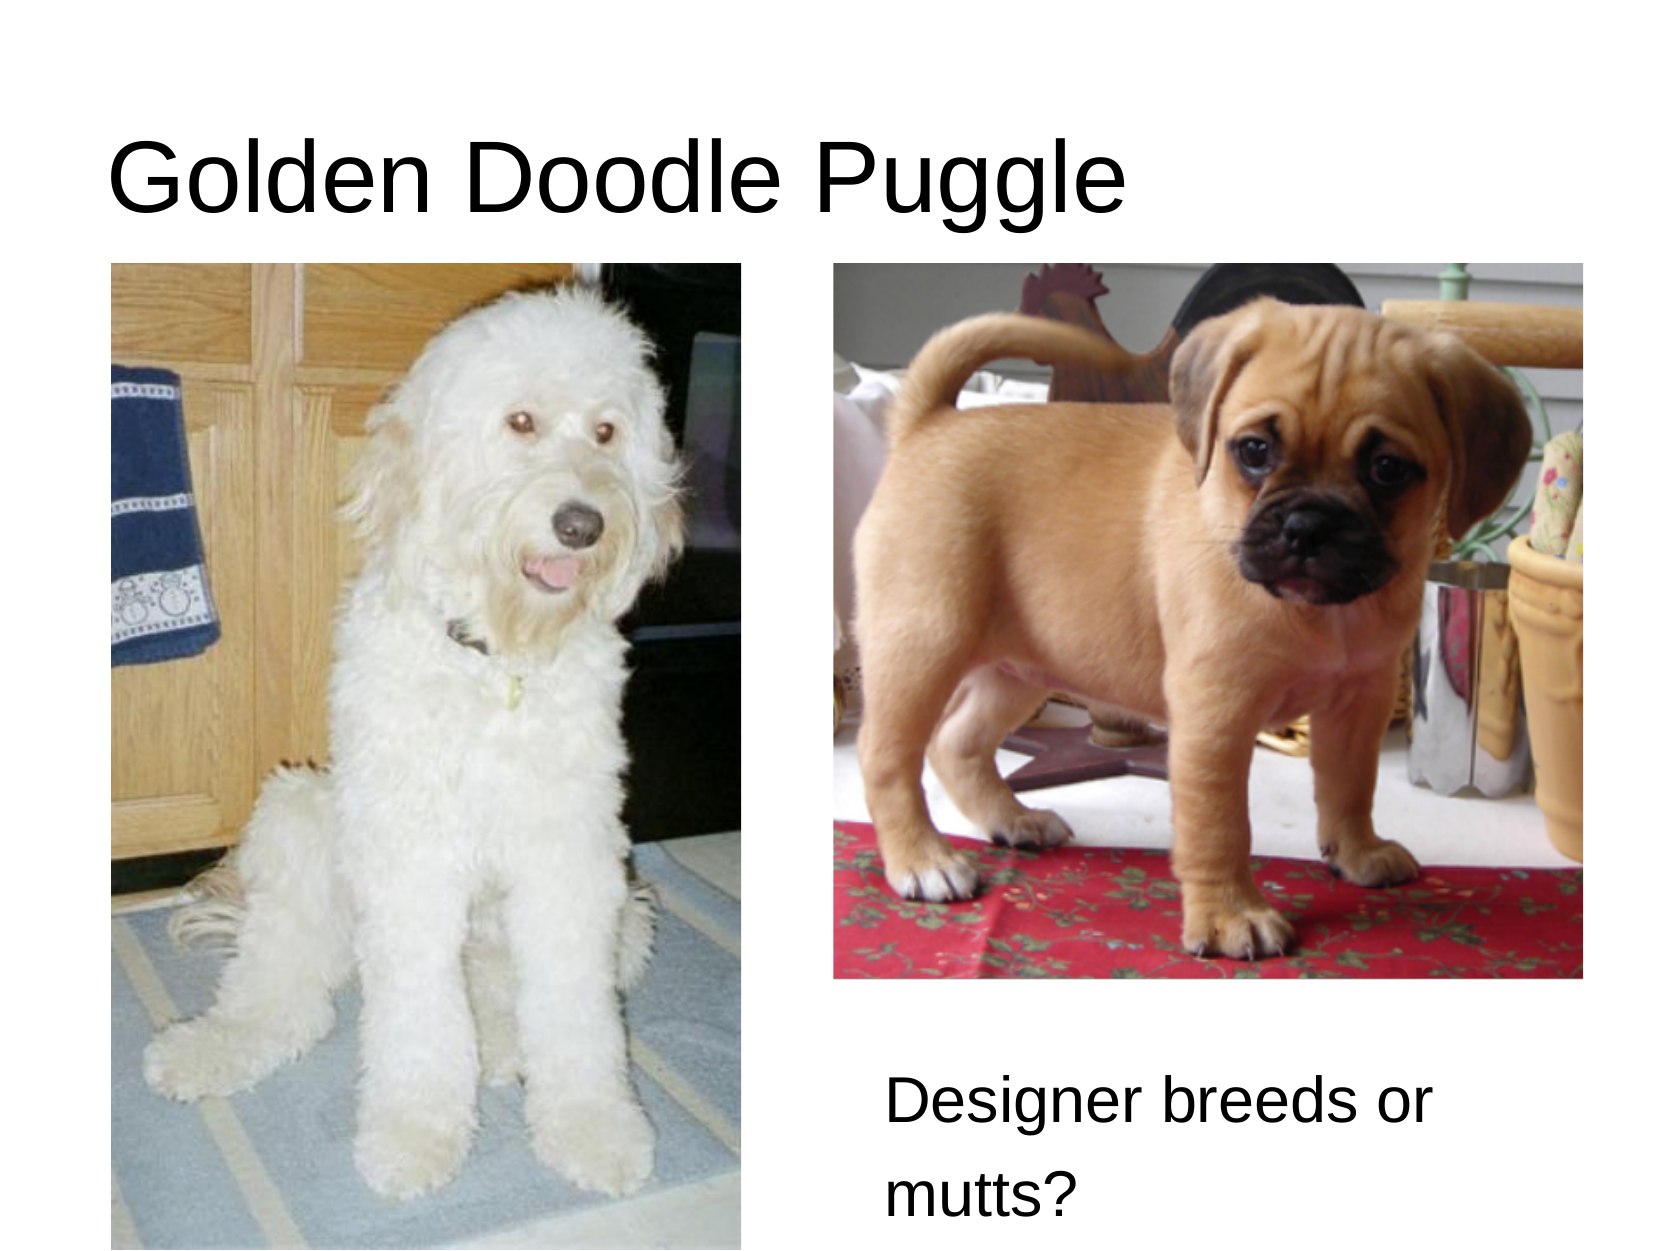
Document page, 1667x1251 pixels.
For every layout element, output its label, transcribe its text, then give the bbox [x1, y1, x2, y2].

title Golden Doodle Puggle [100, 58, 1579, 263]
text_box [111, 263, 742, 1250]
text_box [833, 263, 1584, 981]
text_box Designer breeds or mutts? [877, 1036, 1593, 1205]
